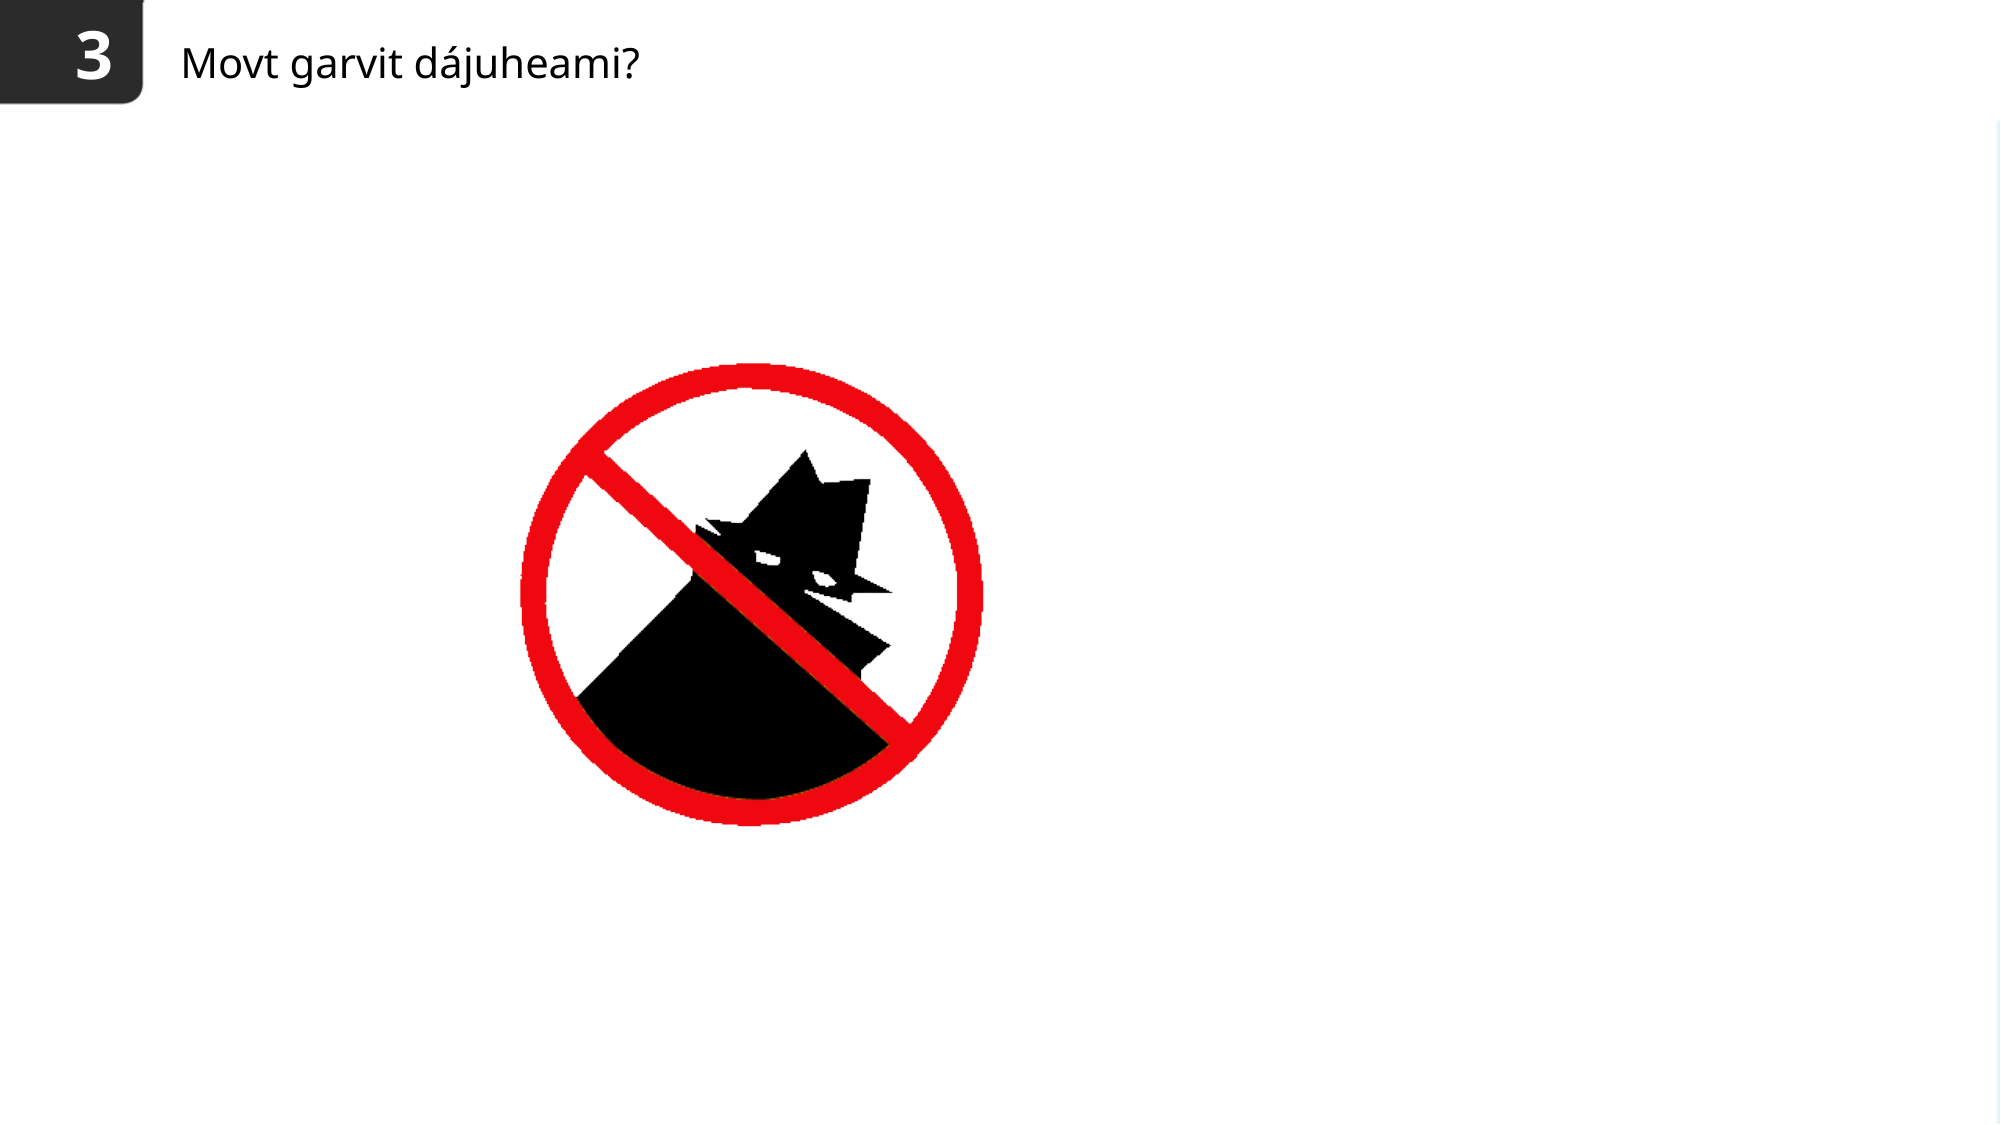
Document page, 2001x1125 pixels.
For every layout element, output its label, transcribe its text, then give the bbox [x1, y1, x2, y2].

picture [0, 0, 2000, 1124]
title Movt garvit dájuheami? [165, 34, 1864, 95]
